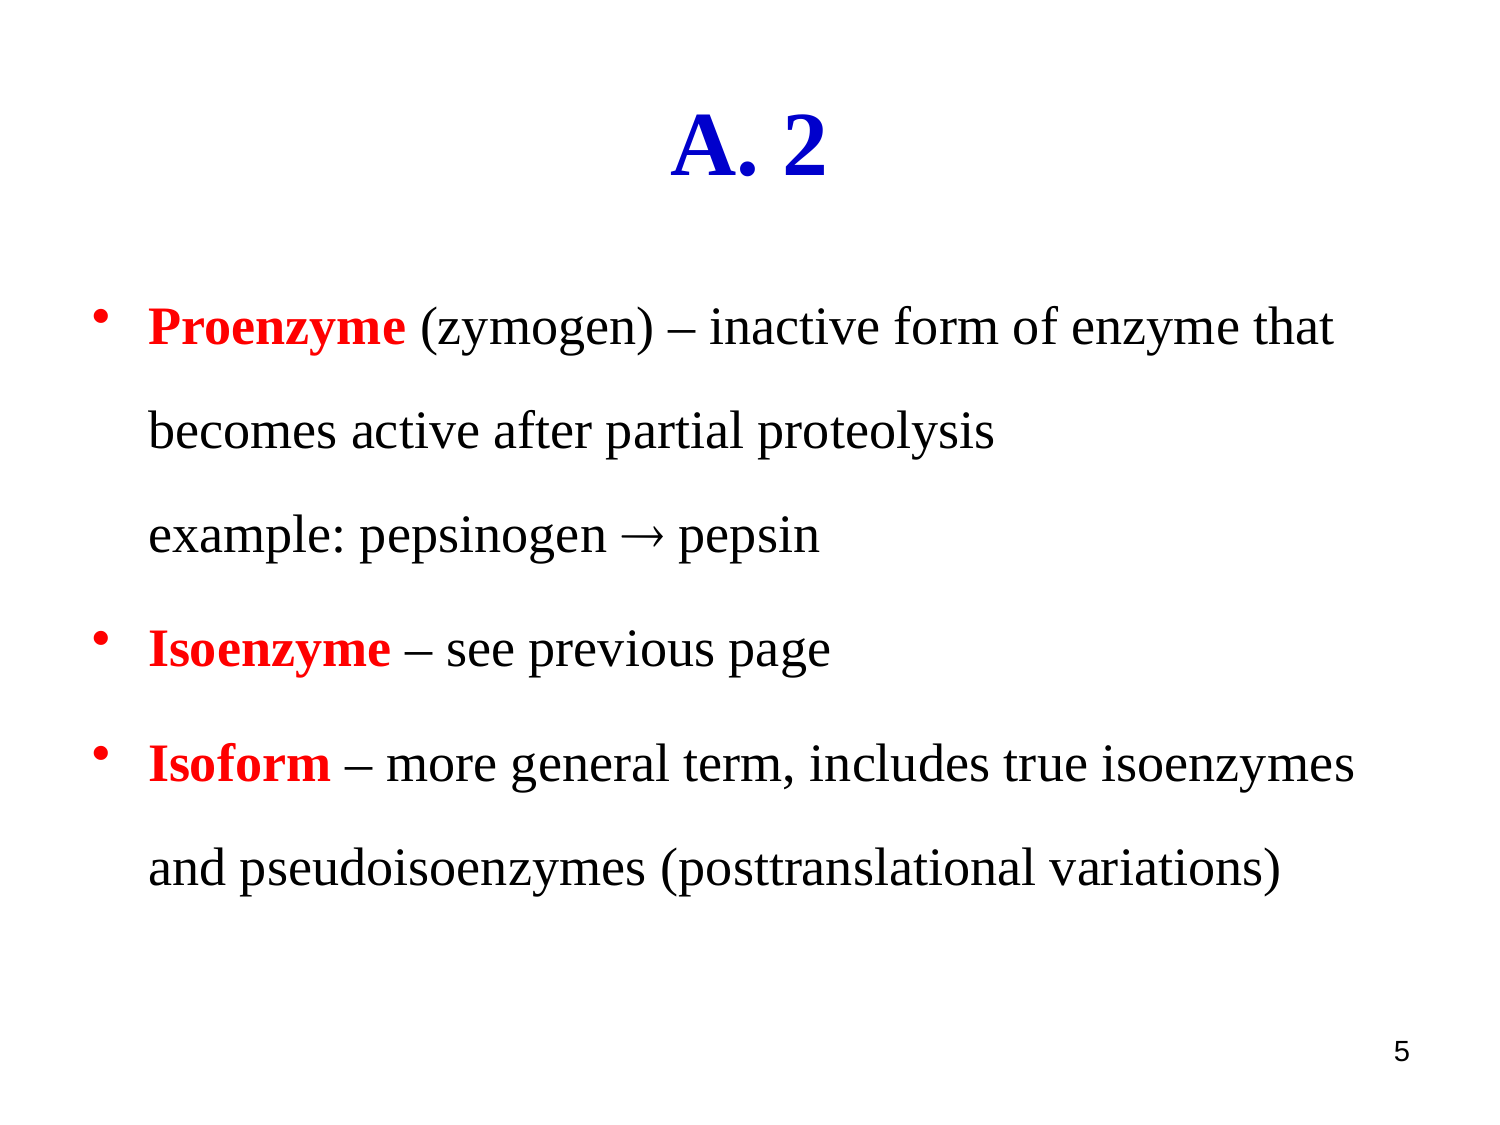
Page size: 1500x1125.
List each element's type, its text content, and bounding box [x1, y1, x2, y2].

list Proenzyme (zymogen) – inactive form of enzyme that becomes active after partial proteolysis example: pepsinogen  pepsin Isoenzyme – see previous page Isoform – more general term, includes true isoenzymes and pseudoisoenzymes (posttranslational variations) [76, 243, 1427, 1035]
slide_number 5 [1074, 1035, 1425, 1103]
title A. 2 [75, 45, 1425, 233]
